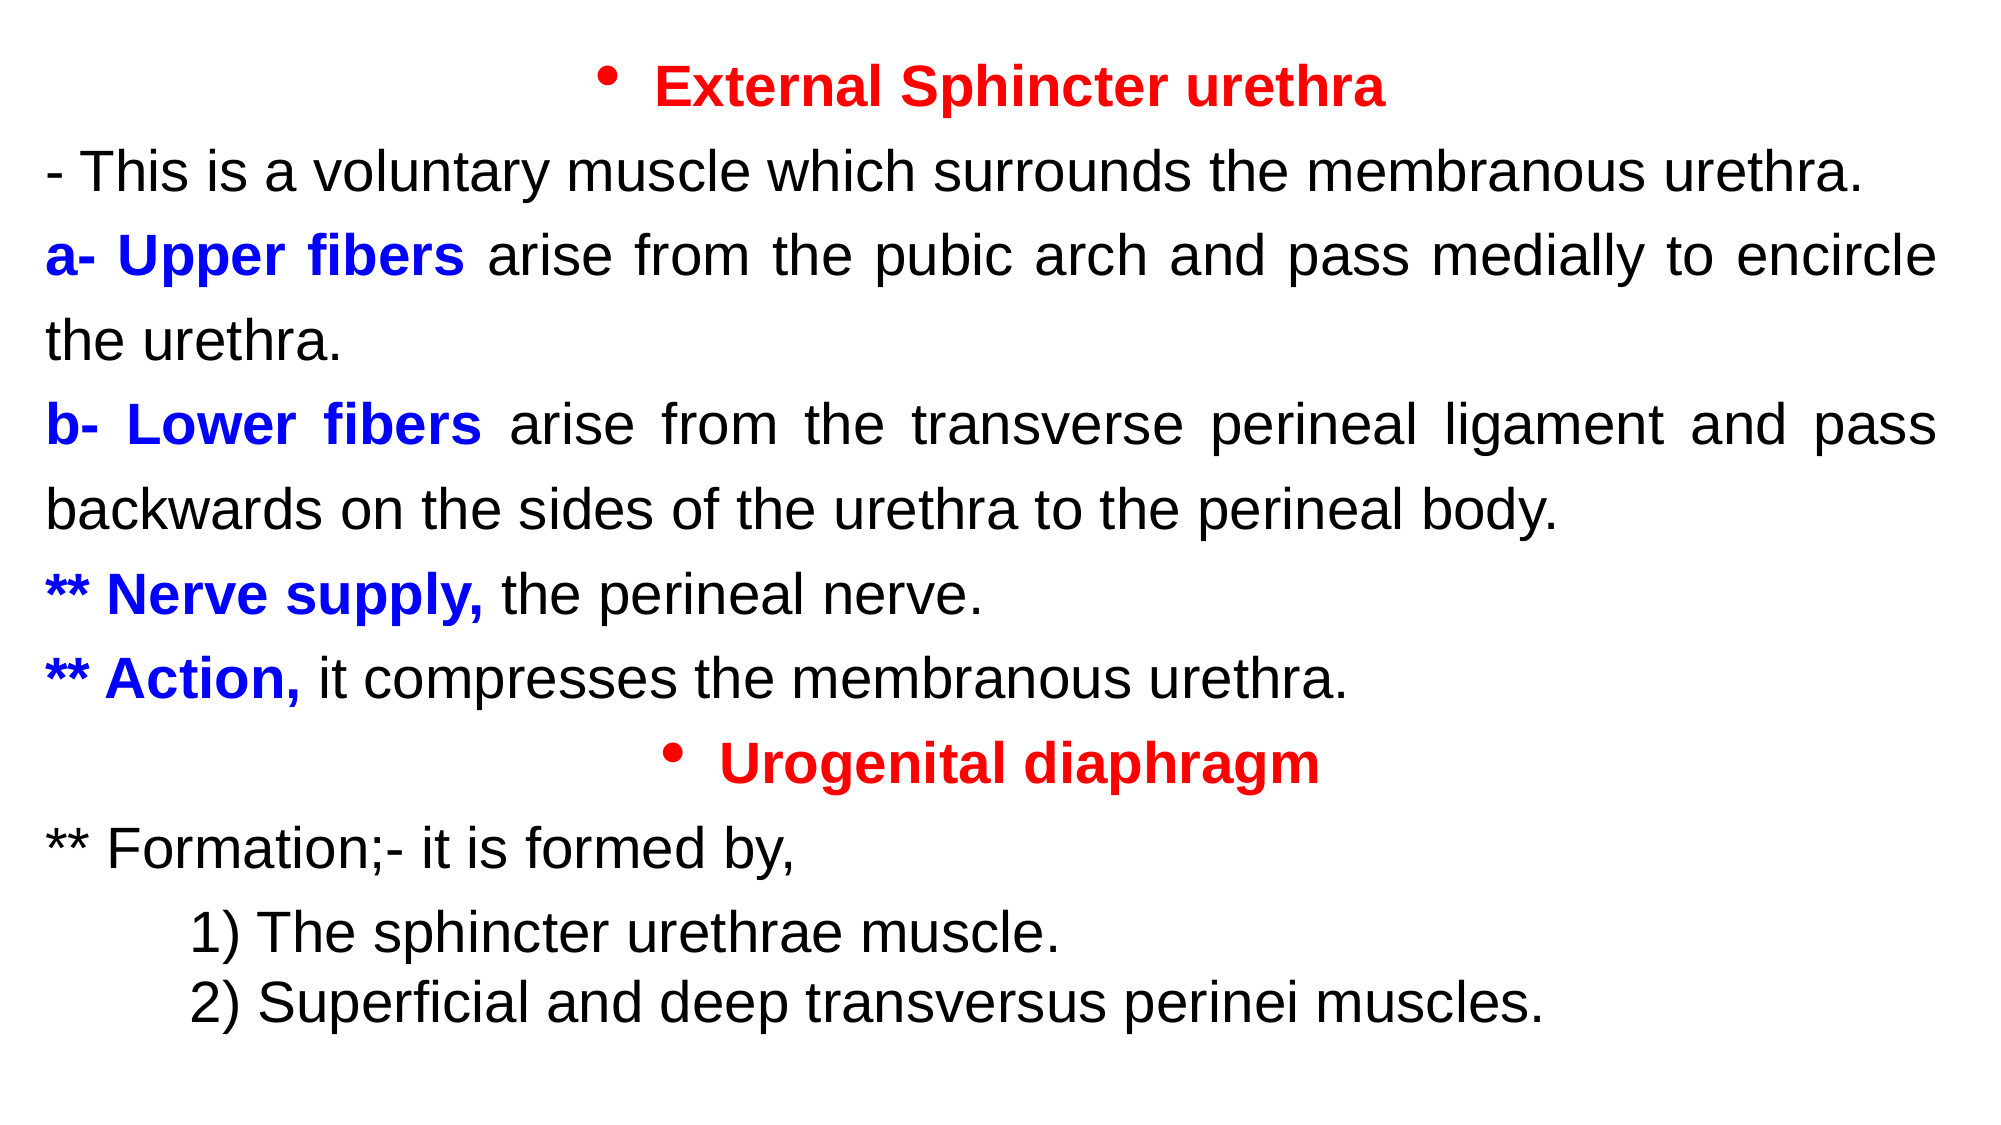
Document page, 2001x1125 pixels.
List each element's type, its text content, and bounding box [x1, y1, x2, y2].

text_box External Sphincter urethra - This is a voluntary muscle which surrounds the membranous urethra. a- Upper fibers arise from the pubic arch and pass medially to encircle the urethra. b- Lower fibers arise from the transverse perineal ligament and pass backwards on the sides of the urethra to the perineal body. ** Nerve supply, the perineal nerve. ** Action, it compresses the membranous urethra. Urogenital diaphragm ** Formation;- it is formed by, 1) The sphincter urethrae muscle. 2) Superficial and deep transversus perinei muscles. [30, 26, 1955, 1042]
